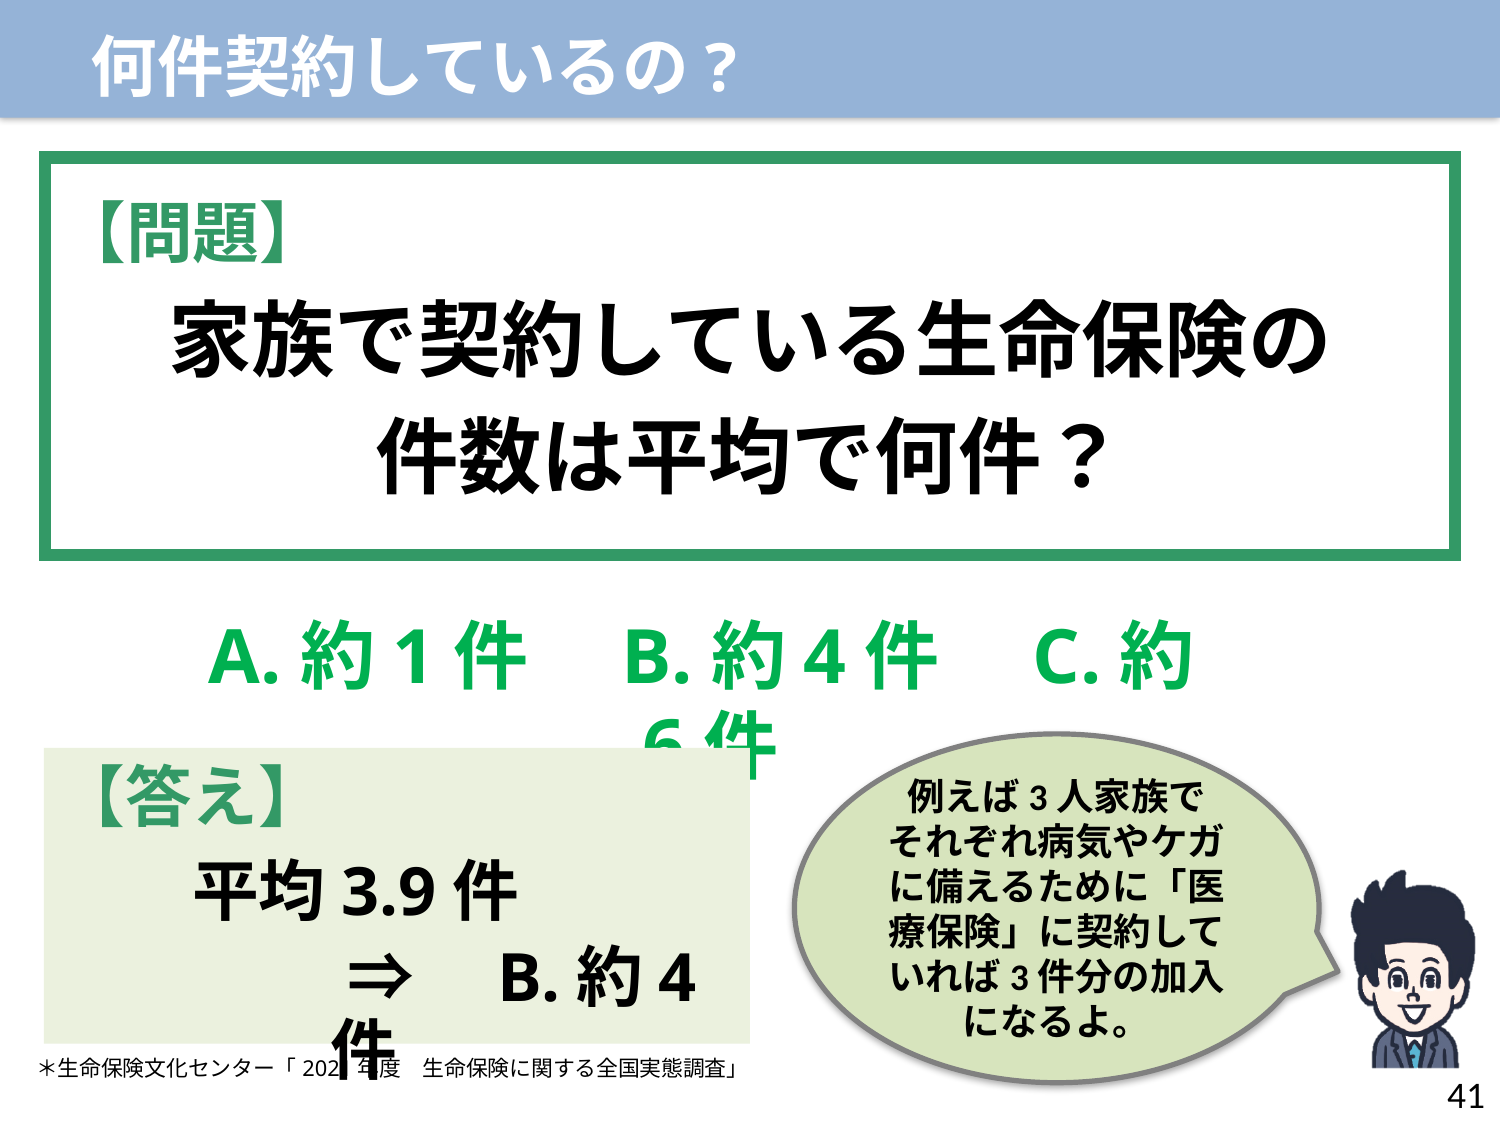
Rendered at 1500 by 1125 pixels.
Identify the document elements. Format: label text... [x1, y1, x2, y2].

text_box A.約1件 B.約4件 C.約6件 [179, 601, 1243, 746]
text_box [794, 733, 1500, 1083]
slide_number 41 [1162, 1091, 1500, 1123]
text_box 何件契約しているの? [74, 3, 948, 126]
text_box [21, 747, 847, 1090]
text_box 【問題】 家族で契約している生命保険の 件数は平均で何件？ [44, 157, 1456, 556]
text_box [0, 0, 1500, 118]
